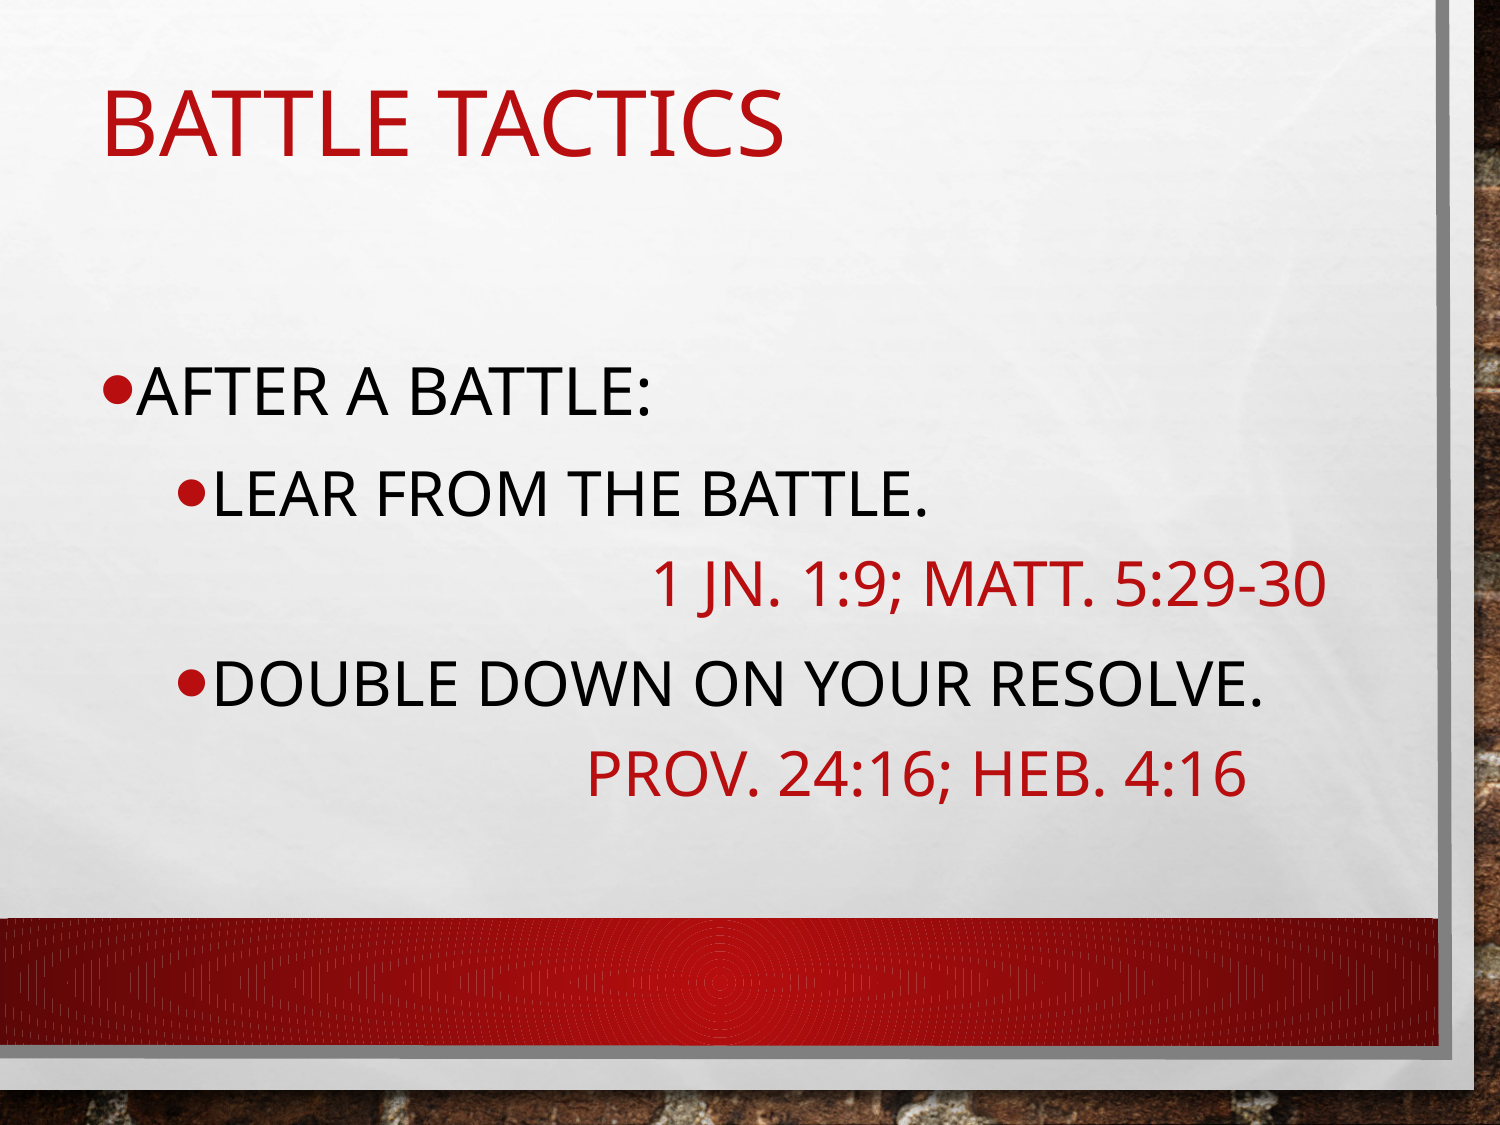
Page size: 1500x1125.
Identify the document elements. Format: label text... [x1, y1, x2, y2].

title Battle tactics [84, 32, 1364, 221]
picture [0, 0, 1500, 1125]
list After a battle: Lear from the battle. 1 jn. 1:9; Matt. 5:29-30 Double down on your resolve. Prov. 24:16; Heb. 4:16 [84, 221, 1364, 921]
